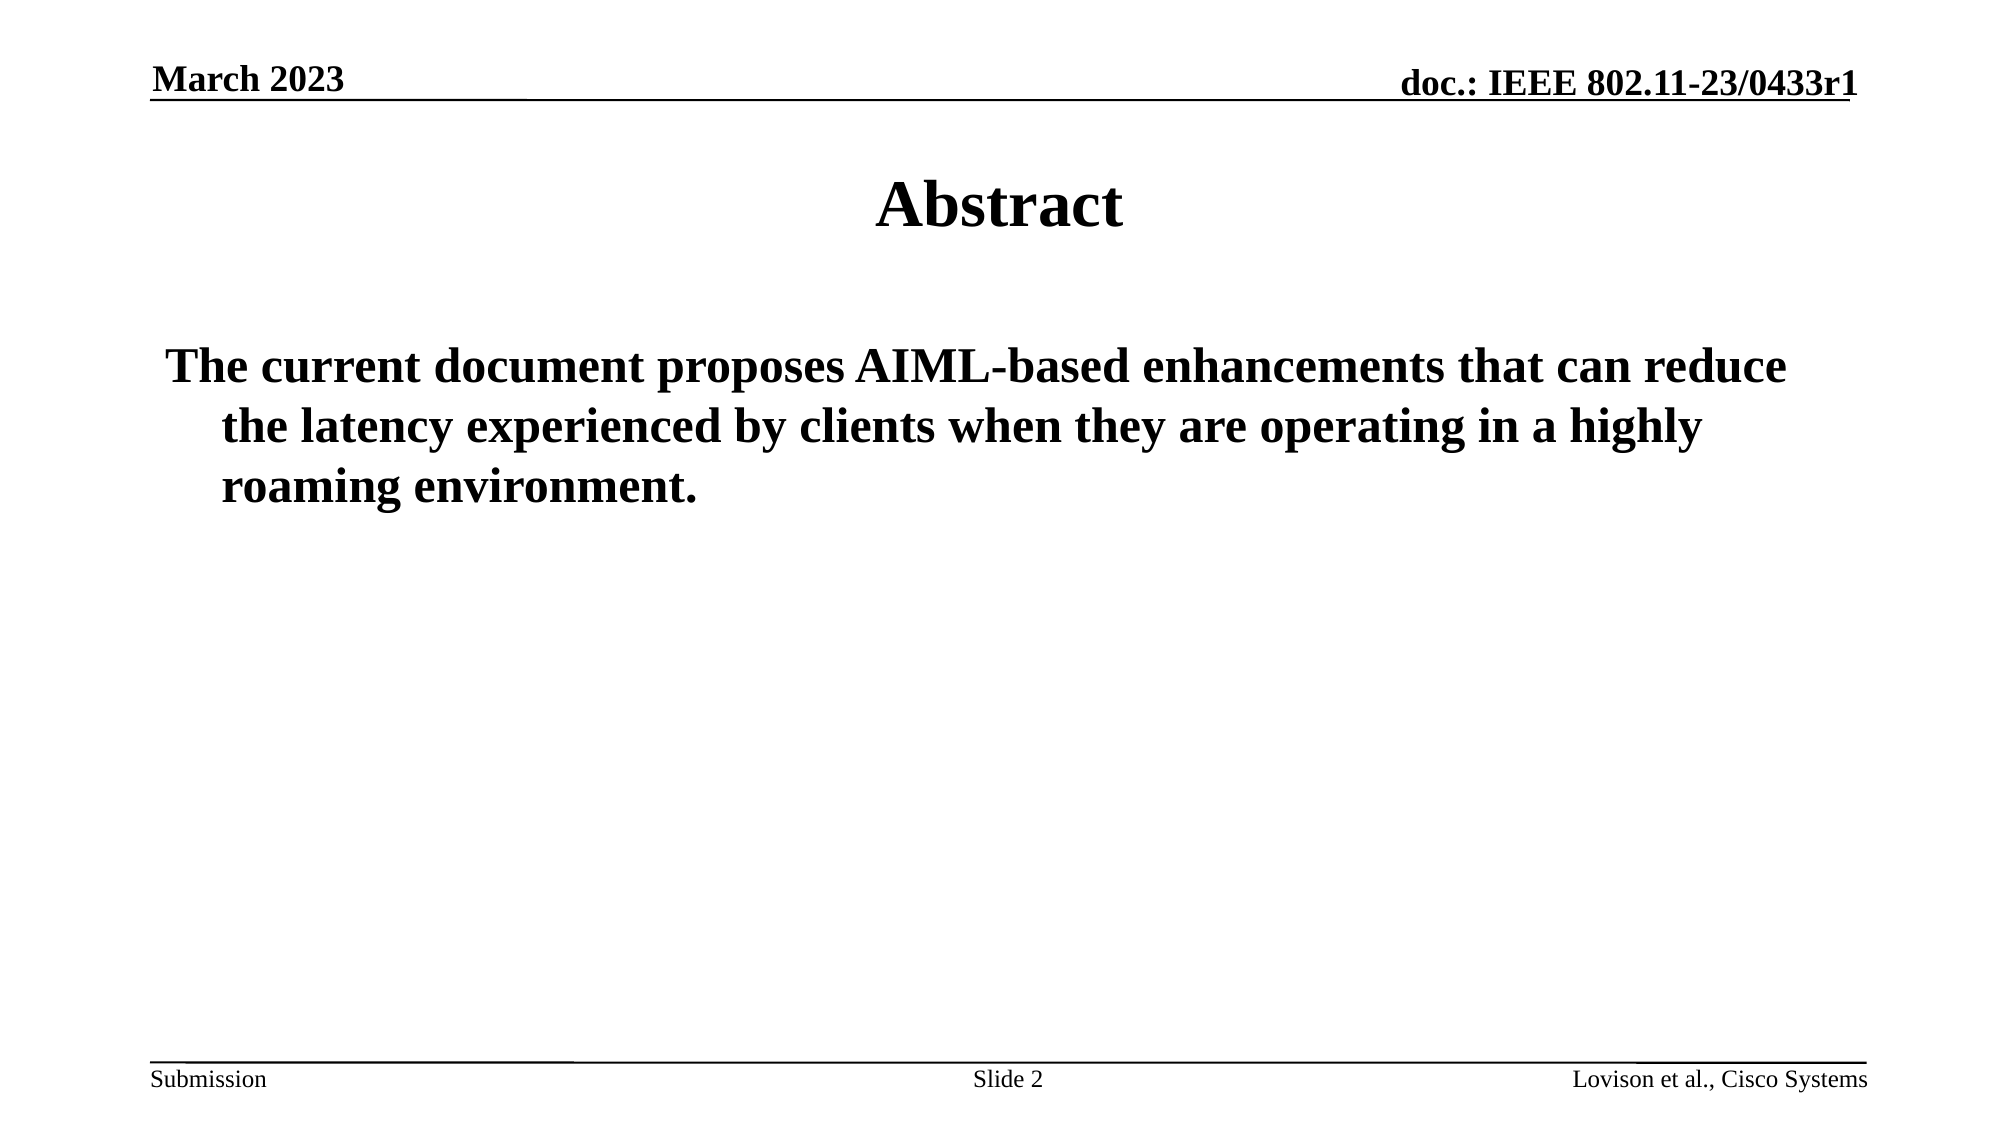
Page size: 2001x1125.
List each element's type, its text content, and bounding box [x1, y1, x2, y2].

title Abstract [149, 112, 1850, 288]
footer Lovison et al., Cisco Systems [1171, 1061, 1869, 1093]
list The current document proposes AIML-based enhancements that can reduce the latency experienced by clients when they are operating in a highly roaming environment. [149, 324, 1850, 1000]
slide_number Slide 2 [950, 1061, 1067, 1123]
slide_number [152, 54, 563, 100]
